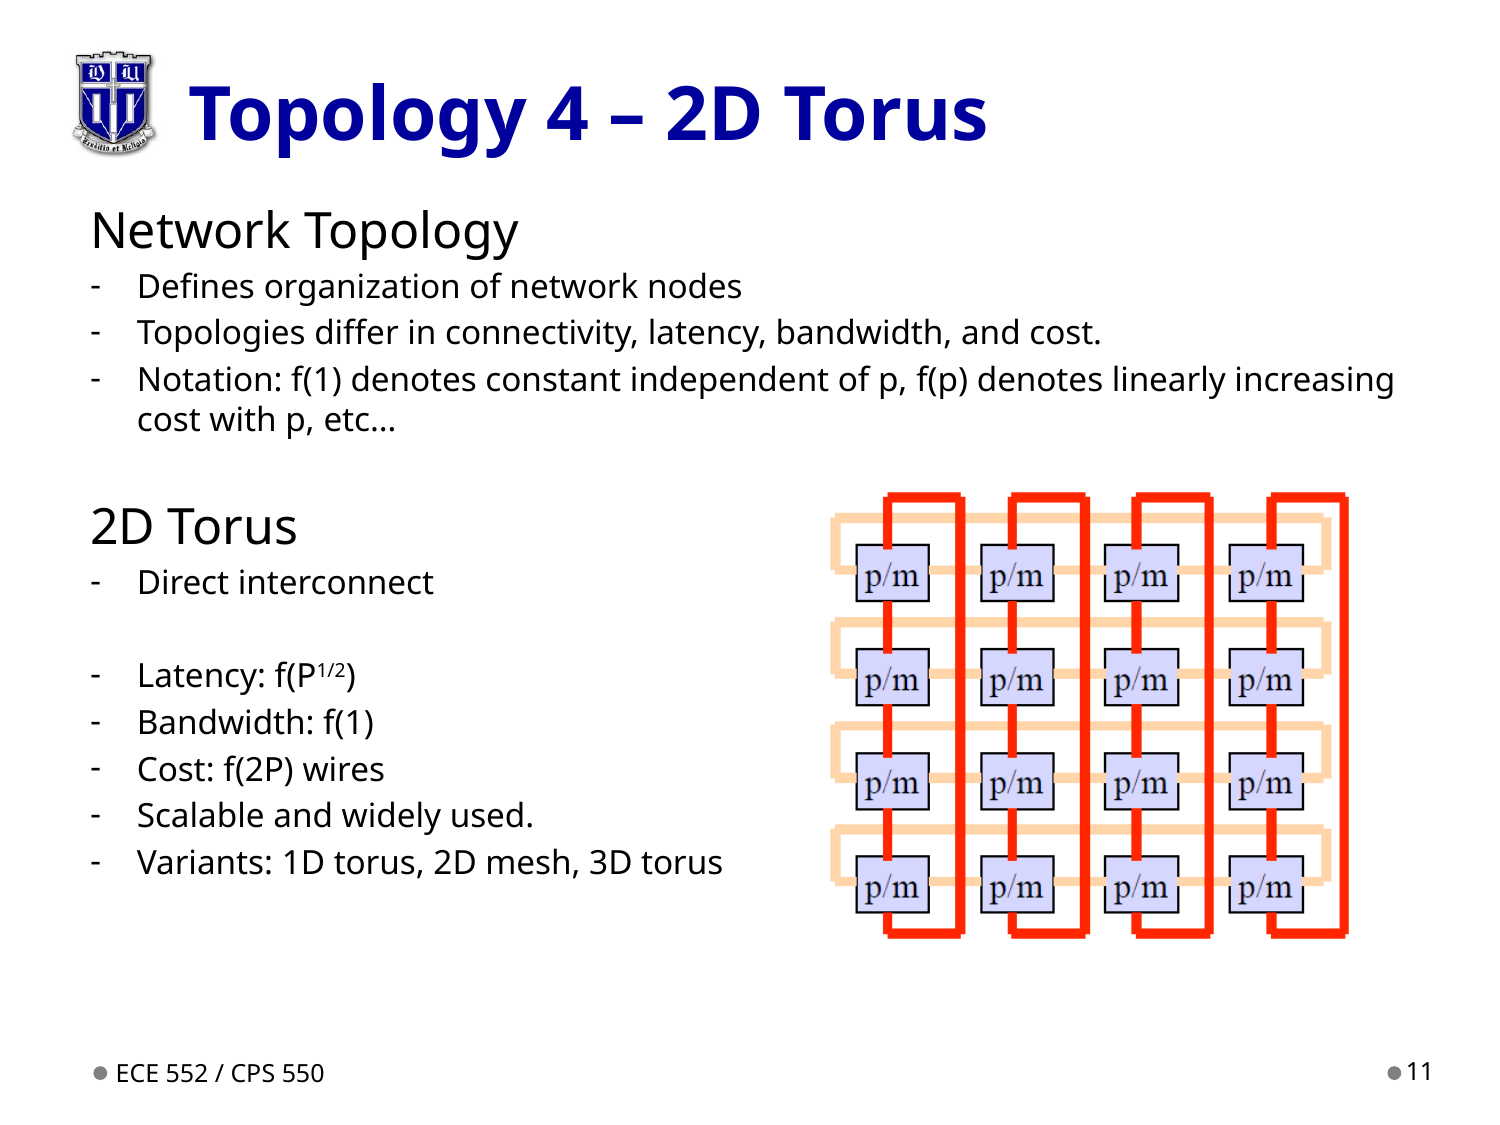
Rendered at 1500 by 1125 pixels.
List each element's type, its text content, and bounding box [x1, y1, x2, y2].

picture [818, 473, 1367, 956]
list Network Topology Defines organization of network nodes Topologies differ in connectivity, latency, bandwidth, and cost. Notation: f(1) denotes constant independent of p, f(p) denotes linearly increasing cost with p, etc… 2D Torus Direct interconnect Latency: f(P1/2) Bandwidth: f(1) Cost: f(2P) wires Scalable and widely used. Variants: 1D torus, 2D mesh, 3D torus [75, 190, 1437, 1017]
picture [62, 45, 163, 161]
text_box Topology 4 – 2D Torus [173, 24, 1475, 163]
footer ECE 552 / CPS 550 [108, 1042, 576, 1103]
slide_number 11 [1401, 1042, 1494, 1103]
